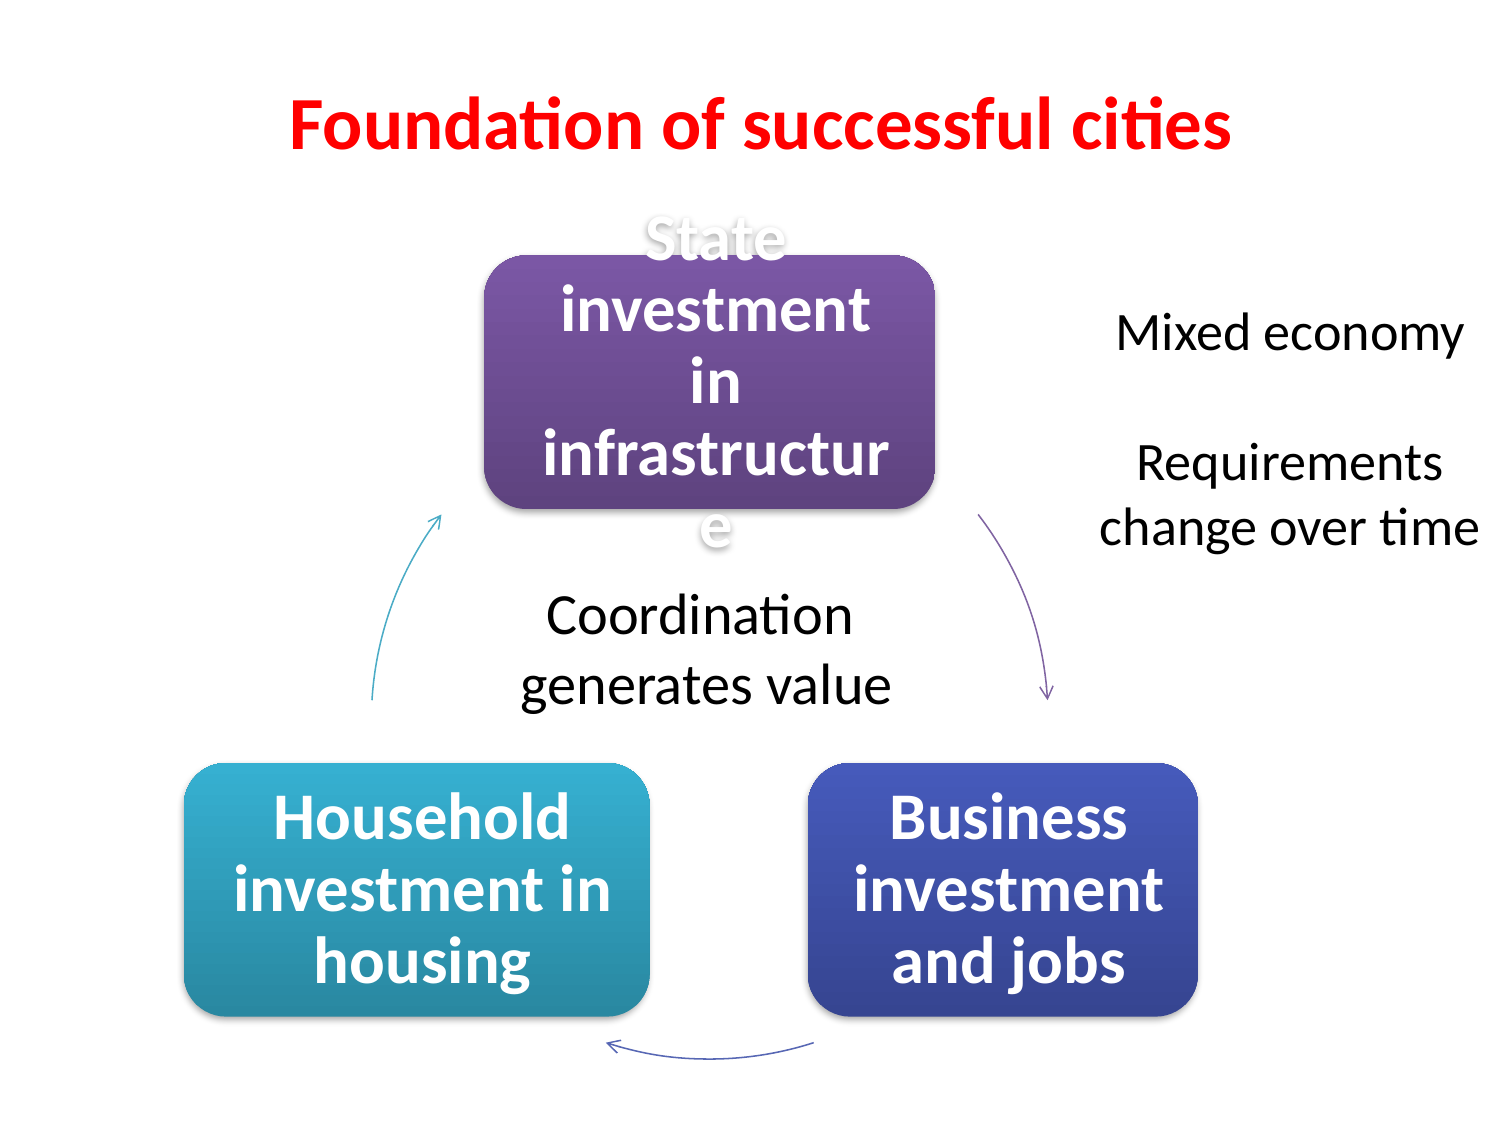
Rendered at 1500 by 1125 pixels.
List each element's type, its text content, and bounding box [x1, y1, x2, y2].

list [29, 255, 1353, 1107]
text_box Mixed economy Requirements change over time [1354, 255, 1500, 598]
title Foundation of successful cities [112, 26, 1412, 214]
